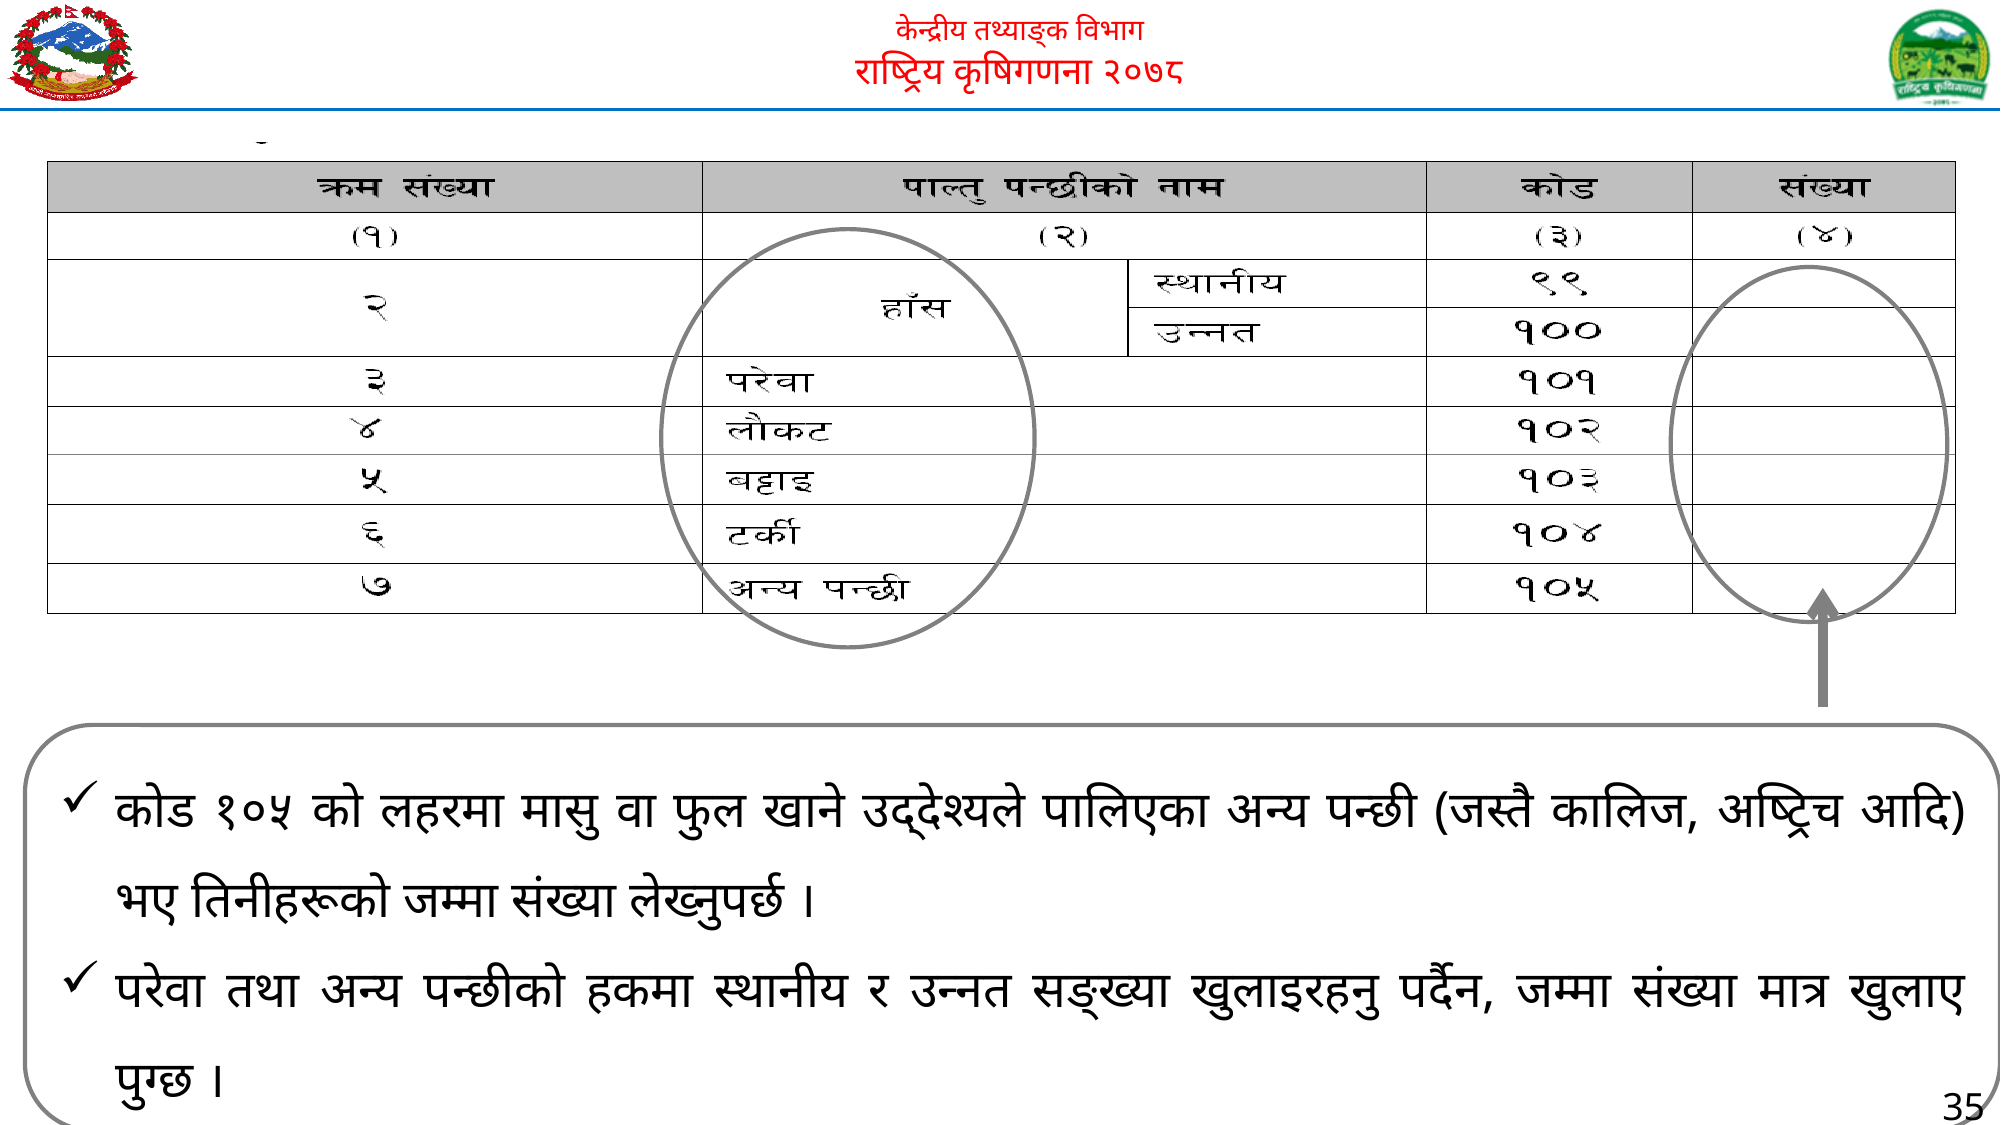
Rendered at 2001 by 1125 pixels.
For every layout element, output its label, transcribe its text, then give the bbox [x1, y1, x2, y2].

text_box कोड १०५ को लहरमा मासु वा फुल खाने उद्देश्यले पालिएका अन्य पन्छी (जस्तै कालिज, अष्ट्रिच आदि) भए तिनीहरूको जम्मा संख्या लेख्नुपर्छ । परेवा तथा अन्य पन्छीको हकमा स्थानीय र उन्नत सङ्ख्या खुलाइरहनु पर्दैन, जम्मा संख्या मात्र खुलाए पुग्छ । [22, 722, 2000, 1125]
text_box 35 [1845, 1049, 2000, 1113]
picture [7, 4, 138, 101]
picture [1887, 4, 1993, 108]
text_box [24, 142, 1976, 708]
